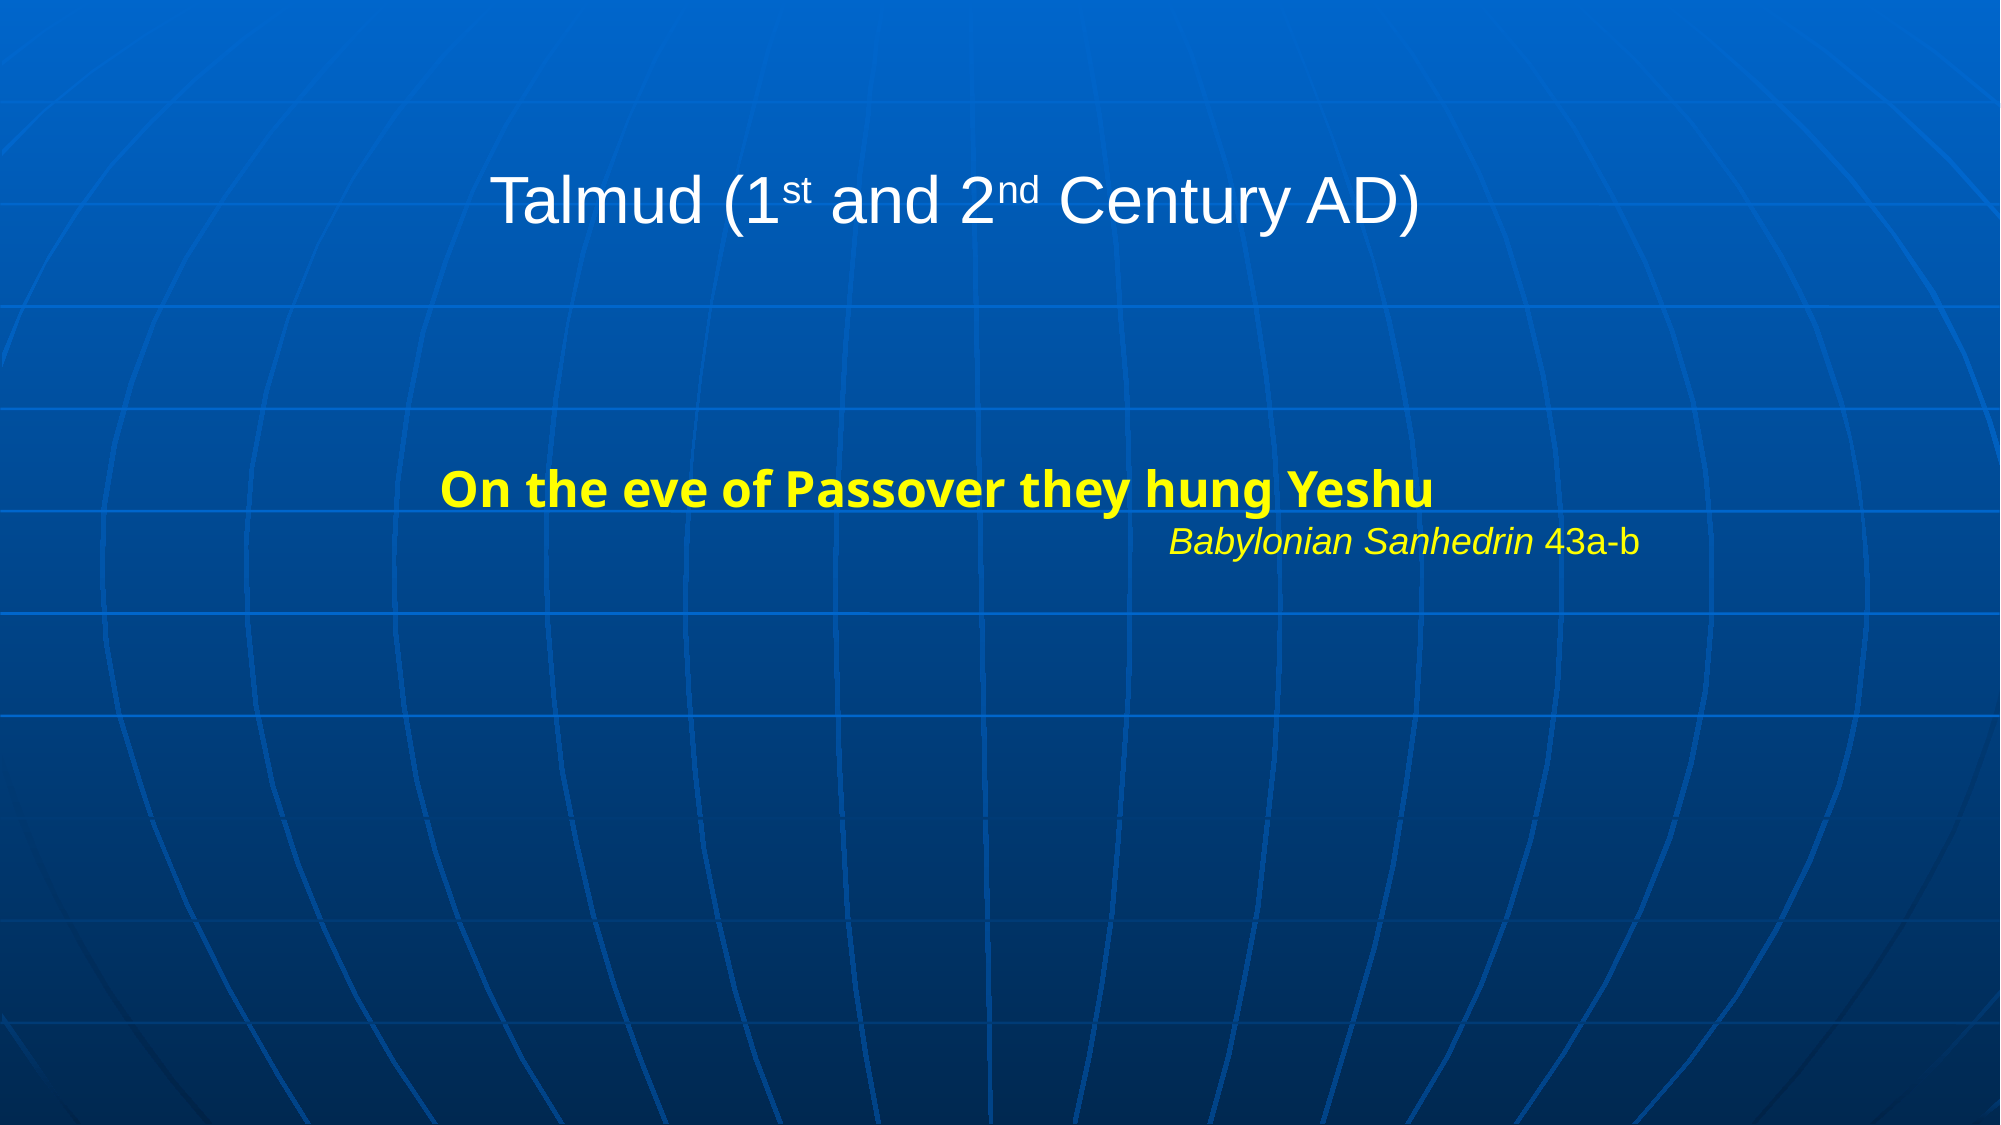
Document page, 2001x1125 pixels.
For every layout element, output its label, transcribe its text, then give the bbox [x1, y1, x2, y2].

text_box On the eve of Passover they hung Yeshu Babylonian Sanhedrin 43a-b [425, 449, 1675, 570]
text_box Talmud (1st and 2nd Century AD) [474, 149, 1525, 245]
